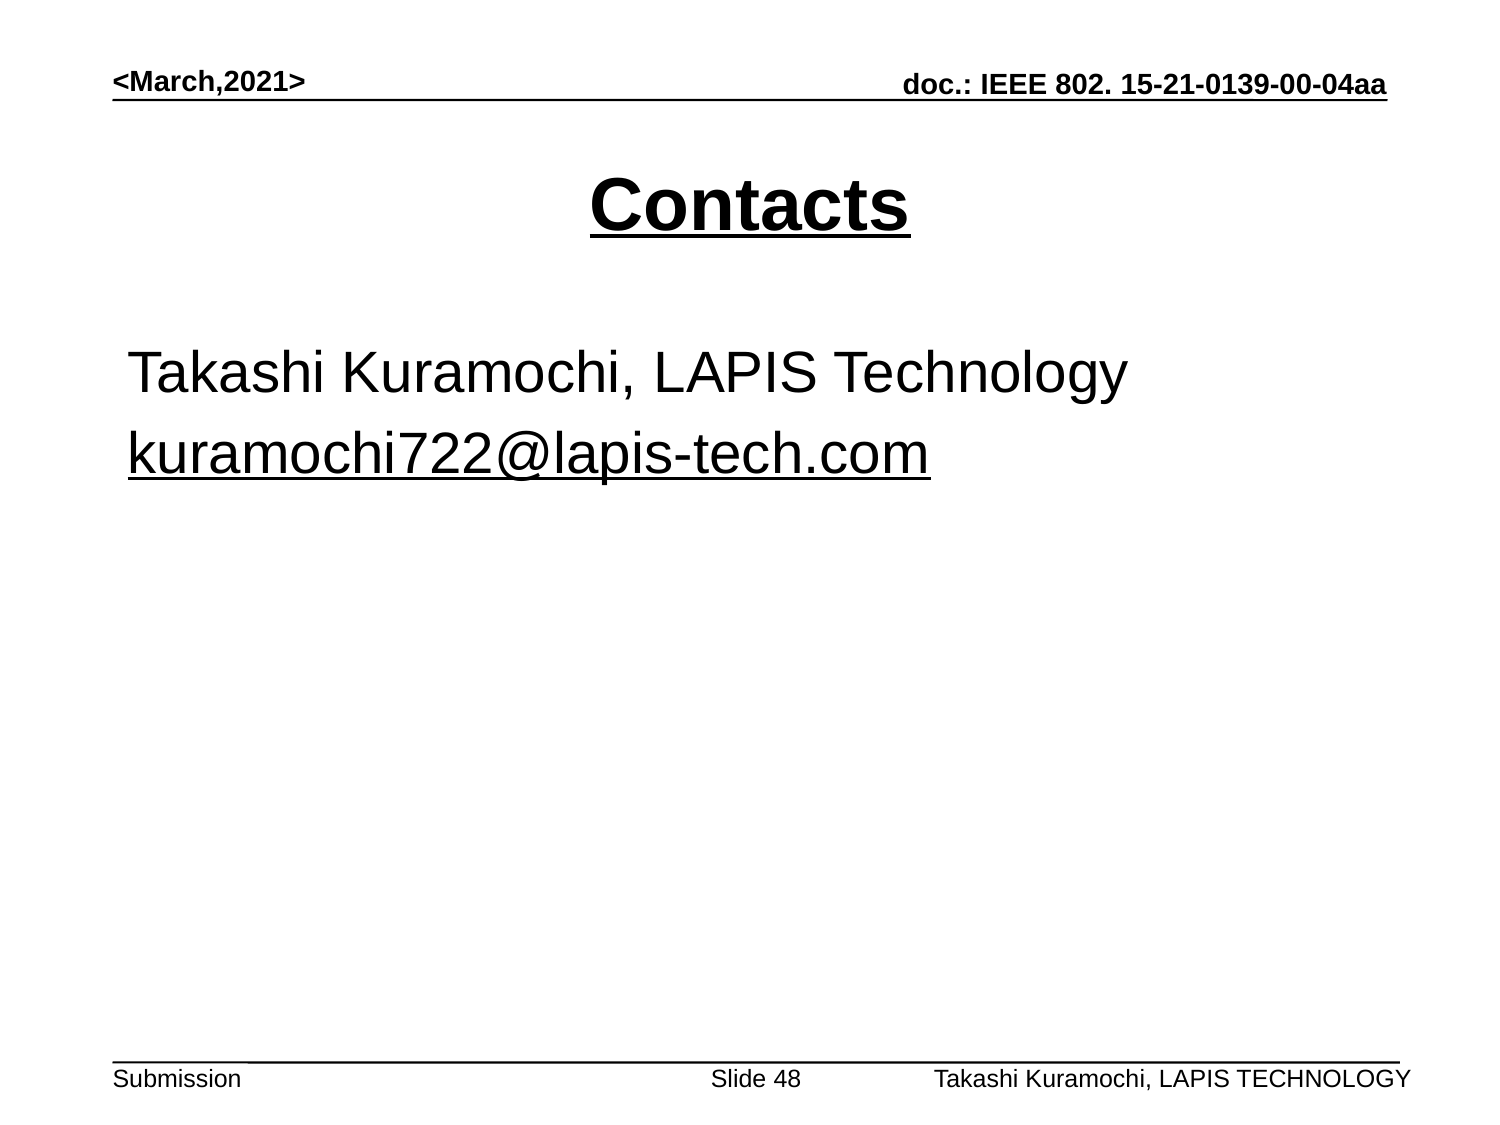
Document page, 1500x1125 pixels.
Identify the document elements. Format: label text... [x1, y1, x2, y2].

list Takashi Kuramochi, LAPIS Technology kuramochi722@lapis-tech.com [112, 326, 1388, 1002]
footer Takashi Kuramochi, LAPIS TECHNOLOGY [820, 1062, 1413, 1125]
title Contacts [112, 112, 1388, 288]
slide_number Slide 48 [709, 1062, 803, 1093]
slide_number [112, 62, 375, 98]
